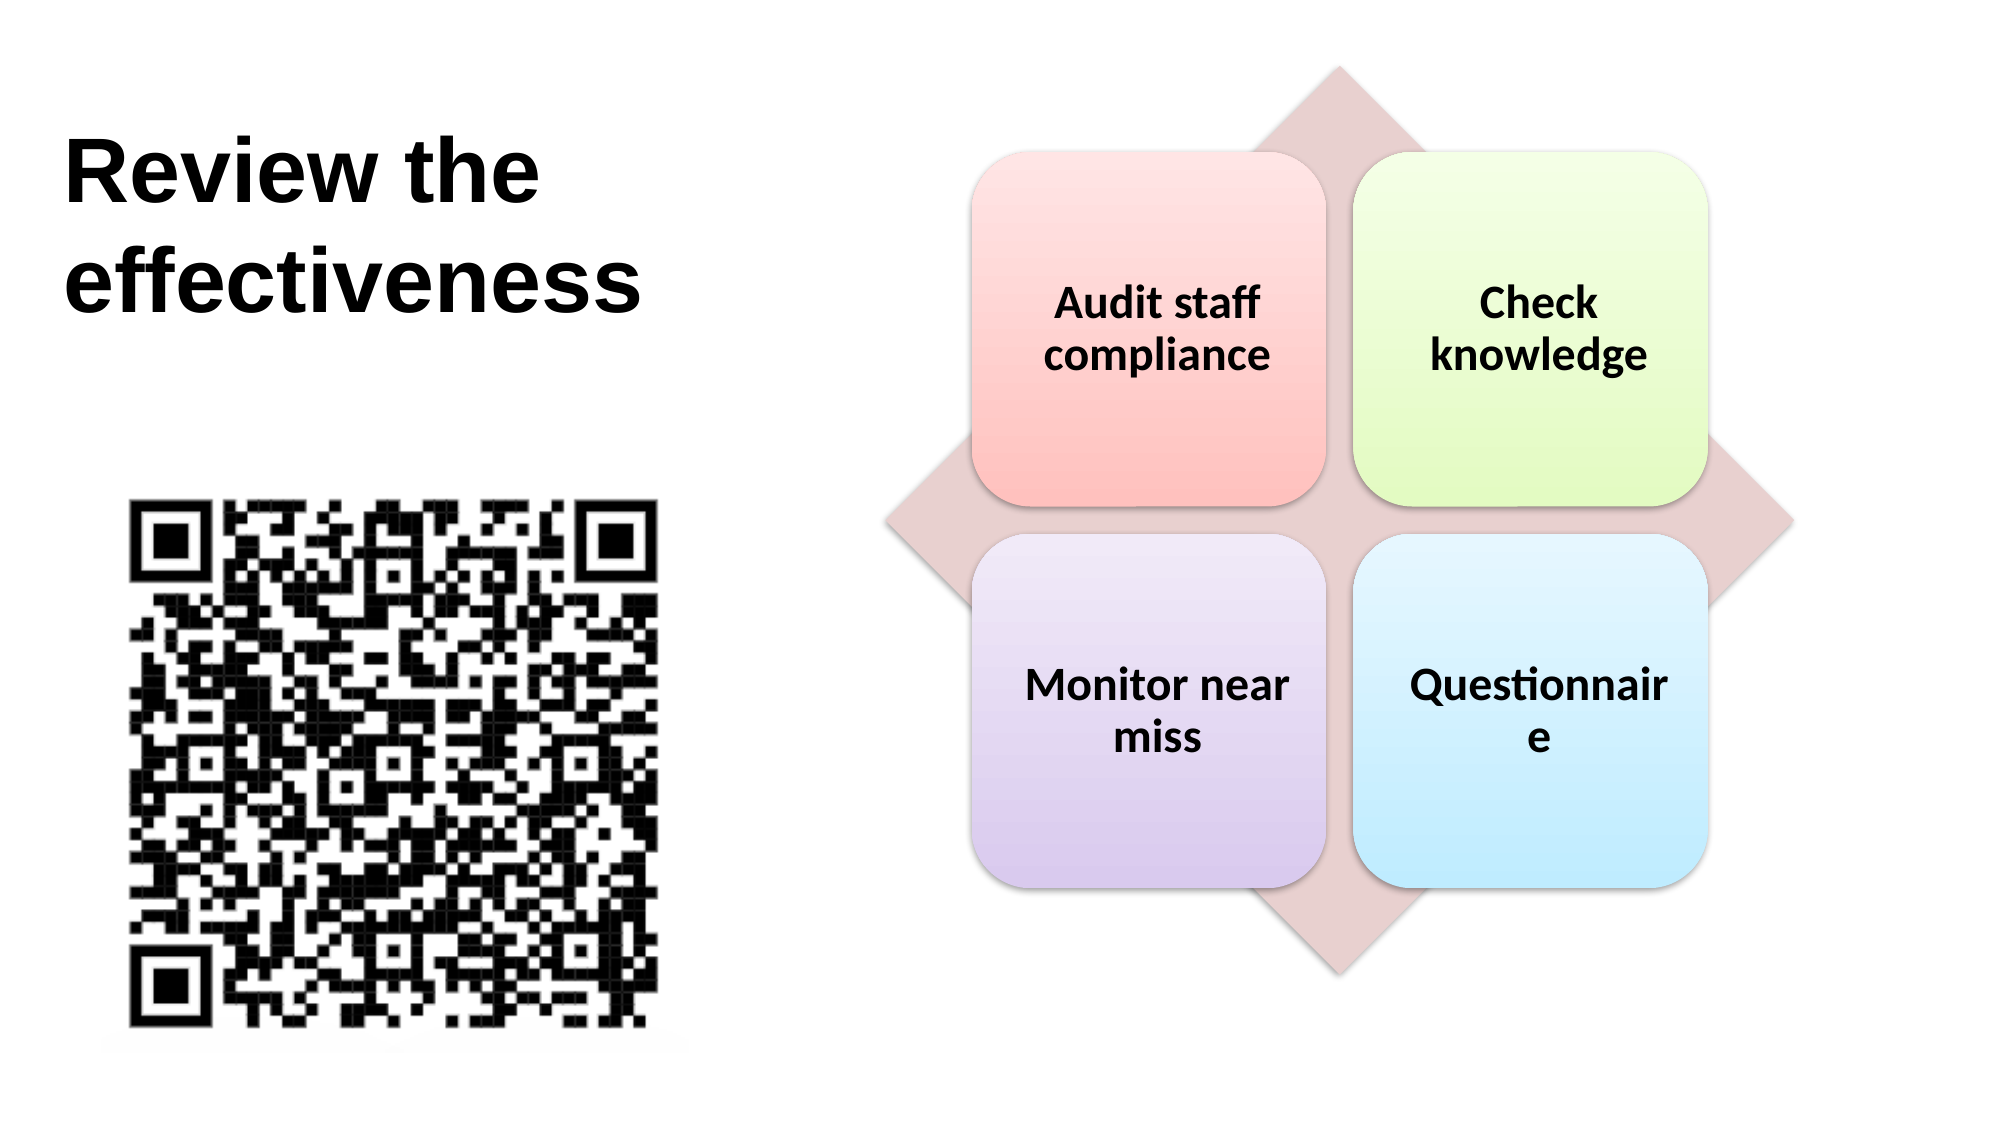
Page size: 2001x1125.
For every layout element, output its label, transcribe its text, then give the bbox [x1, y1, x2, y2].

title Review the effectiveness [48, 24, 689, 417]
picture [101, 465, 690, 1053]
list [781, 65, 1899, 975]
